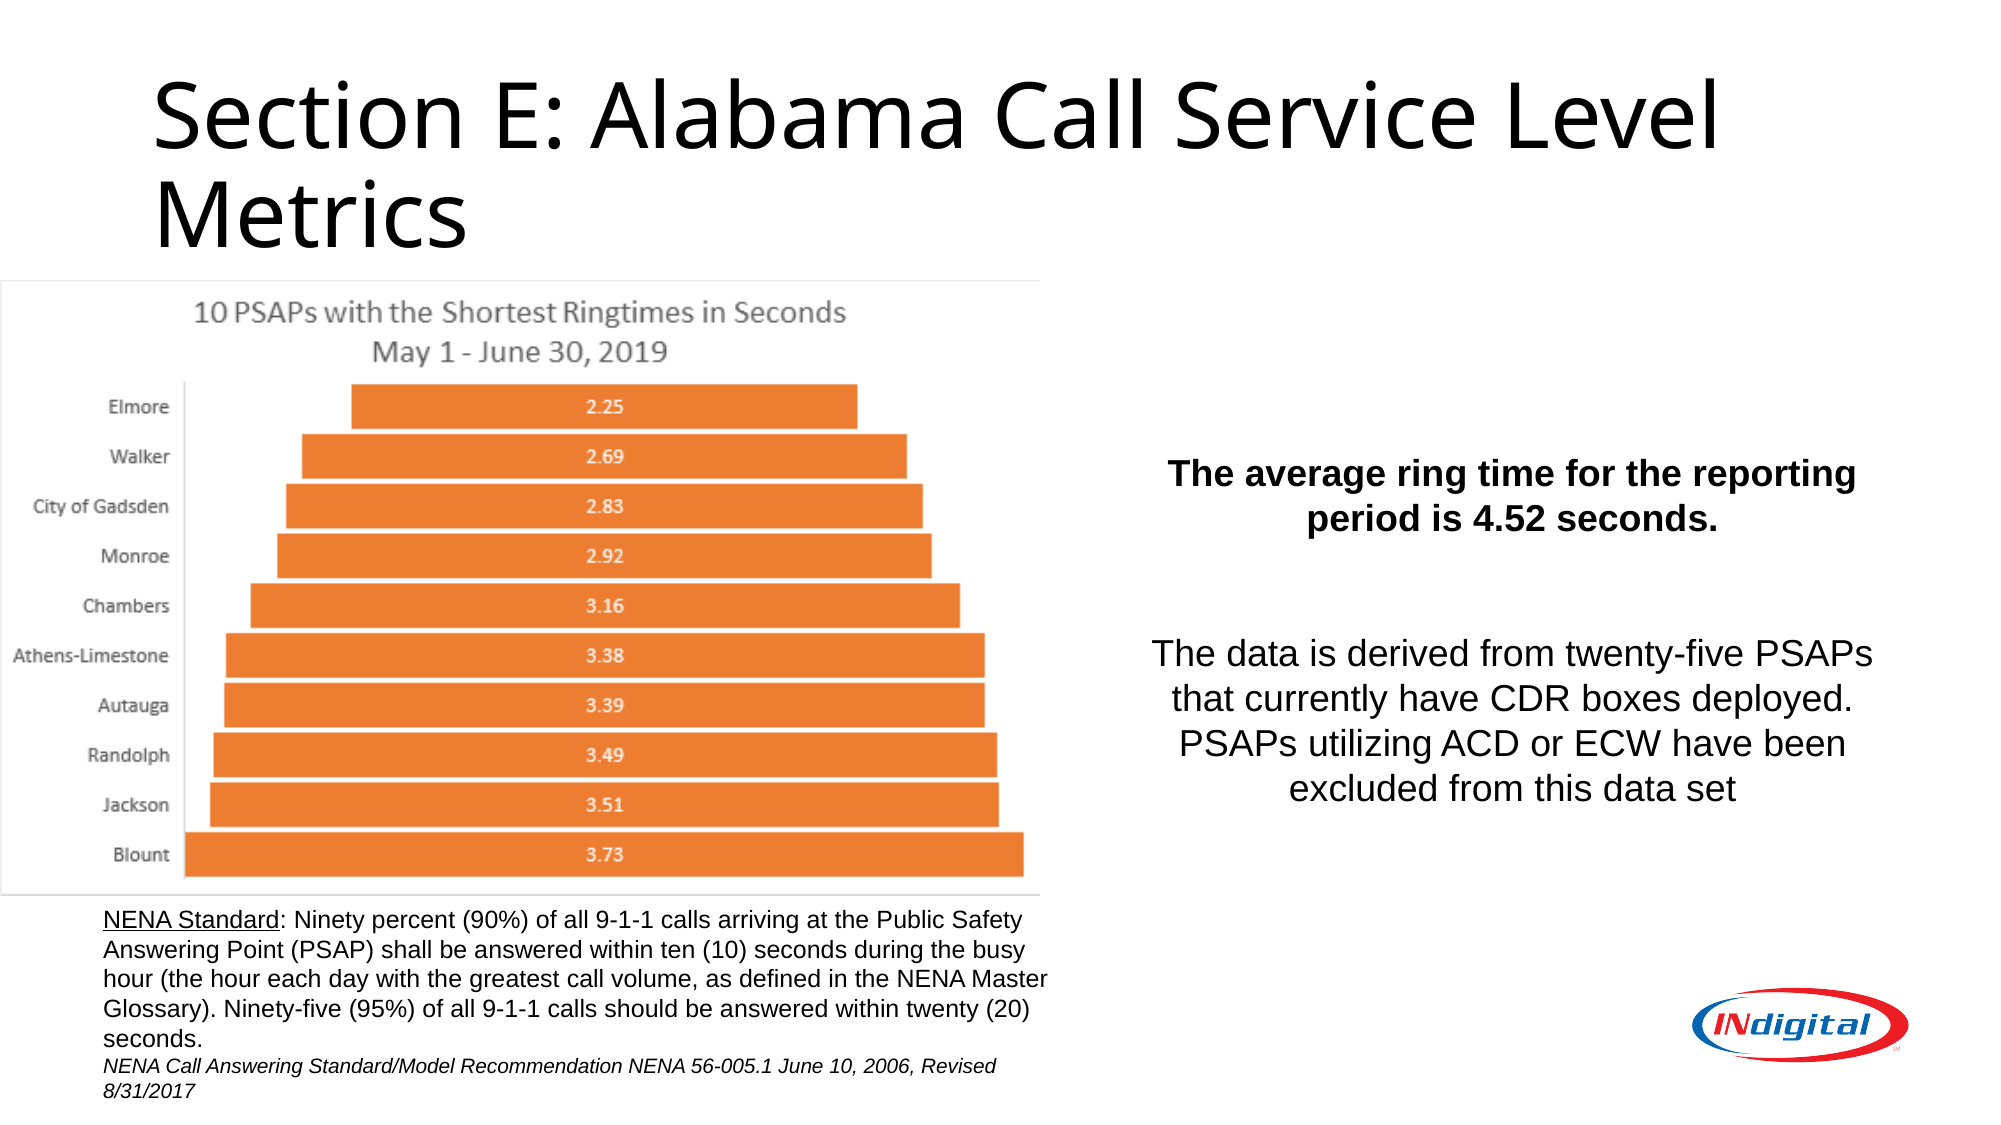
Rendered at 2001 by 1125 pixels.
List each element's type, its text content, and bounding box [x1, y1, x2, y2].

title Section E: Alabama Call Service Level Metrics [137, 59, 1863, 278]
text_box The average ring time for the reporting period is 4.52 seconds. The data is derived from twenty-five PSAPs that currently have CDR boxes deployed. PSAPs utilizing ACD or ECW have been excluded from this data set [1113, 441, 1912, 817]
picture [1687, 984, 1912, 1065]
text_box NENA Standard: Ninety percent (90%) of all 9-1-1 calls arriving at the Public Safety Answering Point (PSAP) shall be answered within ten (10) seconds during the busy hour (the hour each day with the greatest call volume, as defined in the NENA Master Glossary). Ninety-five (95%) of all 9-1-1 calls should be answered within twenty (20) seconds. NENA Call Answering Standard/Model Recommendation NENA 56-005.1 June 10, 2006, Revised 8/31/2017 [88, 895, 1089, 1125]
picture [0, 280, 1040, 896]
